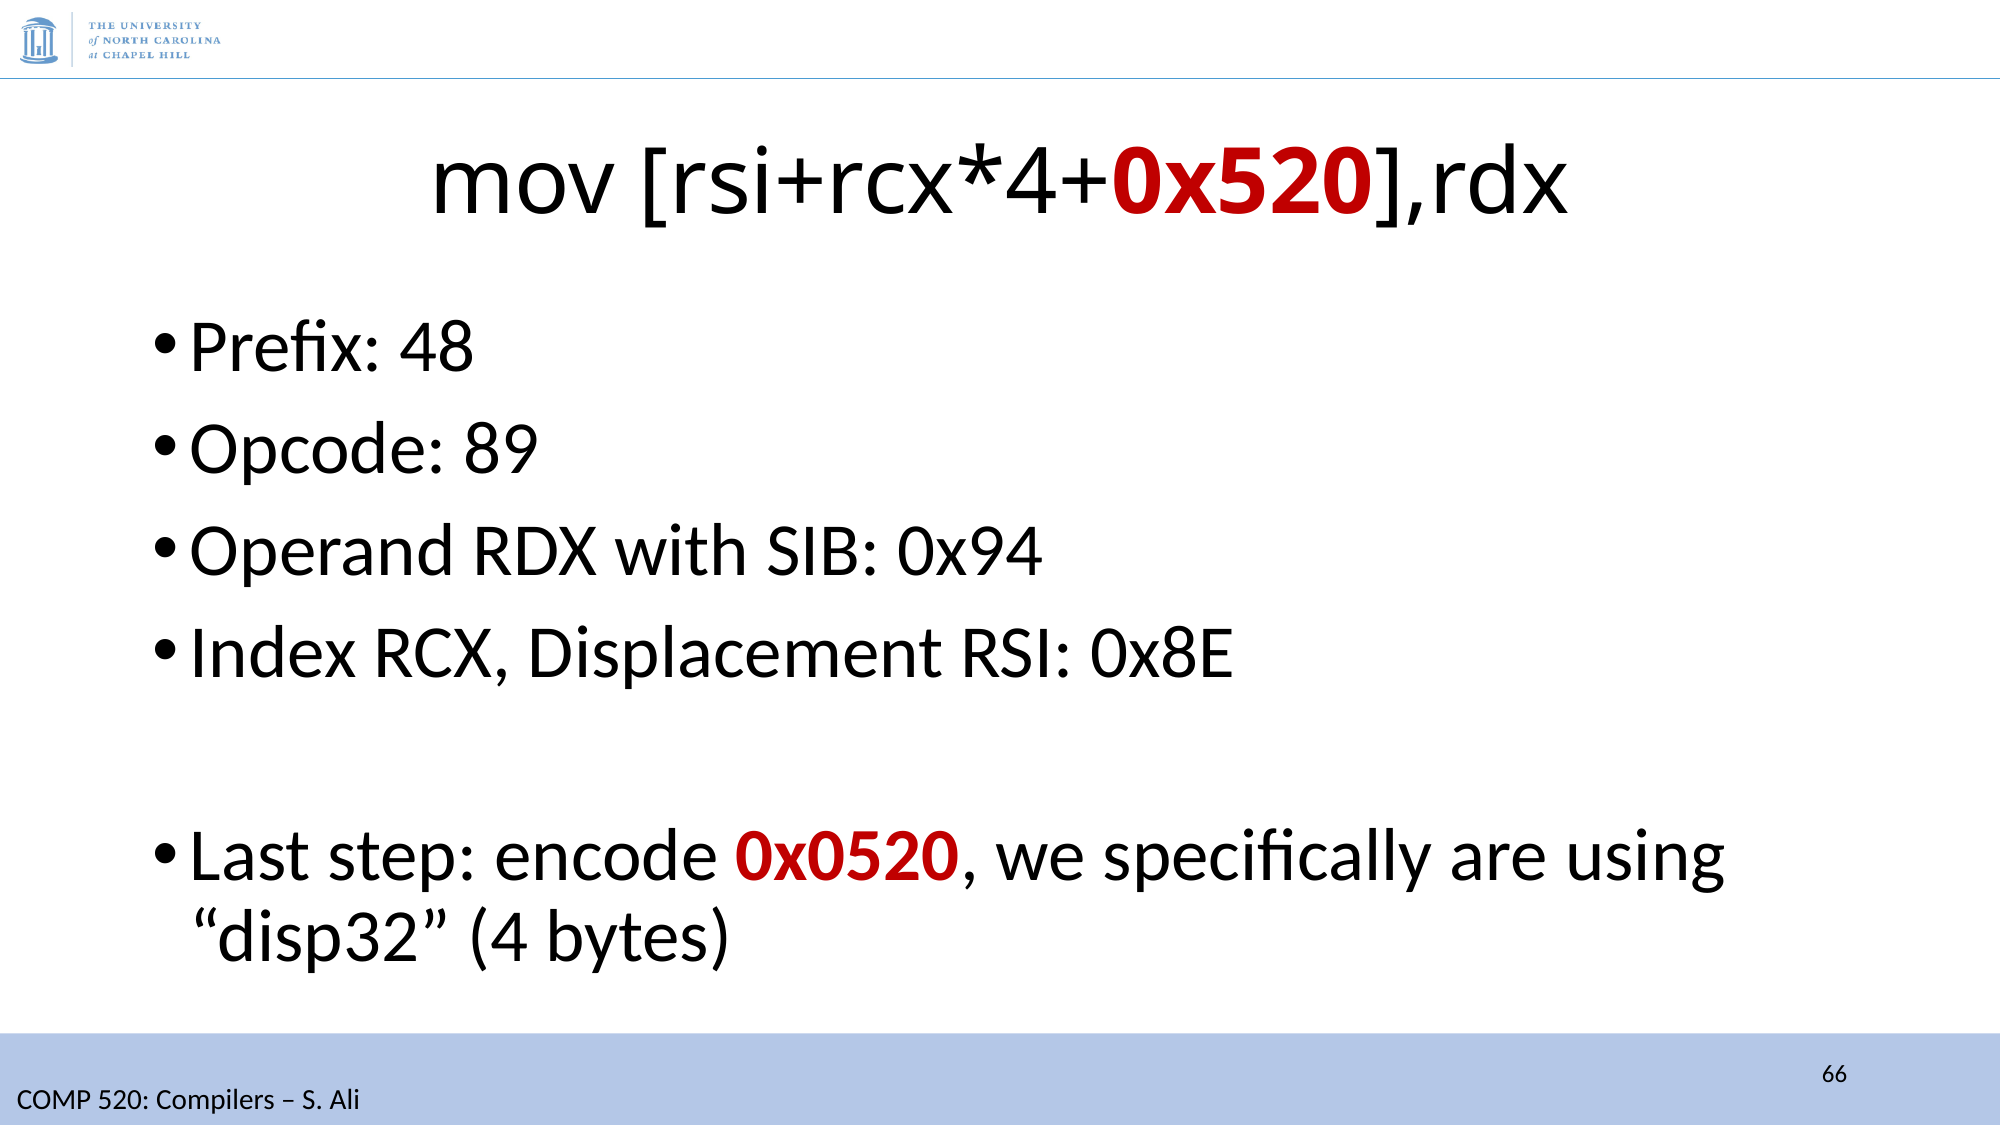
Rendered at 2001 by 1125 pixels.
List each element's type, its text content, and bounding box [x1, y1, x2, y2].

picture [16, 12, 228, 67]
text_box COMP 520: Compilers – S. Ali [2, 1072, 376, 1123]
slide_number 66 [1412, 1042, 1863, 1103]
list Prefix: 48 Opcode: 89 Operand RDX with SIB: 0x94 Index RCX, Displacement RSI: 0x8E Last step: encode 0x0520, we specifically are using “disp32” (4 bytes) [137, 299, 1863, 1014]
text_box [0, 1032, 2000, 1125]
title mov [rsi+rcx*4+0x520],rdx [137, 89, 1863, 278]
